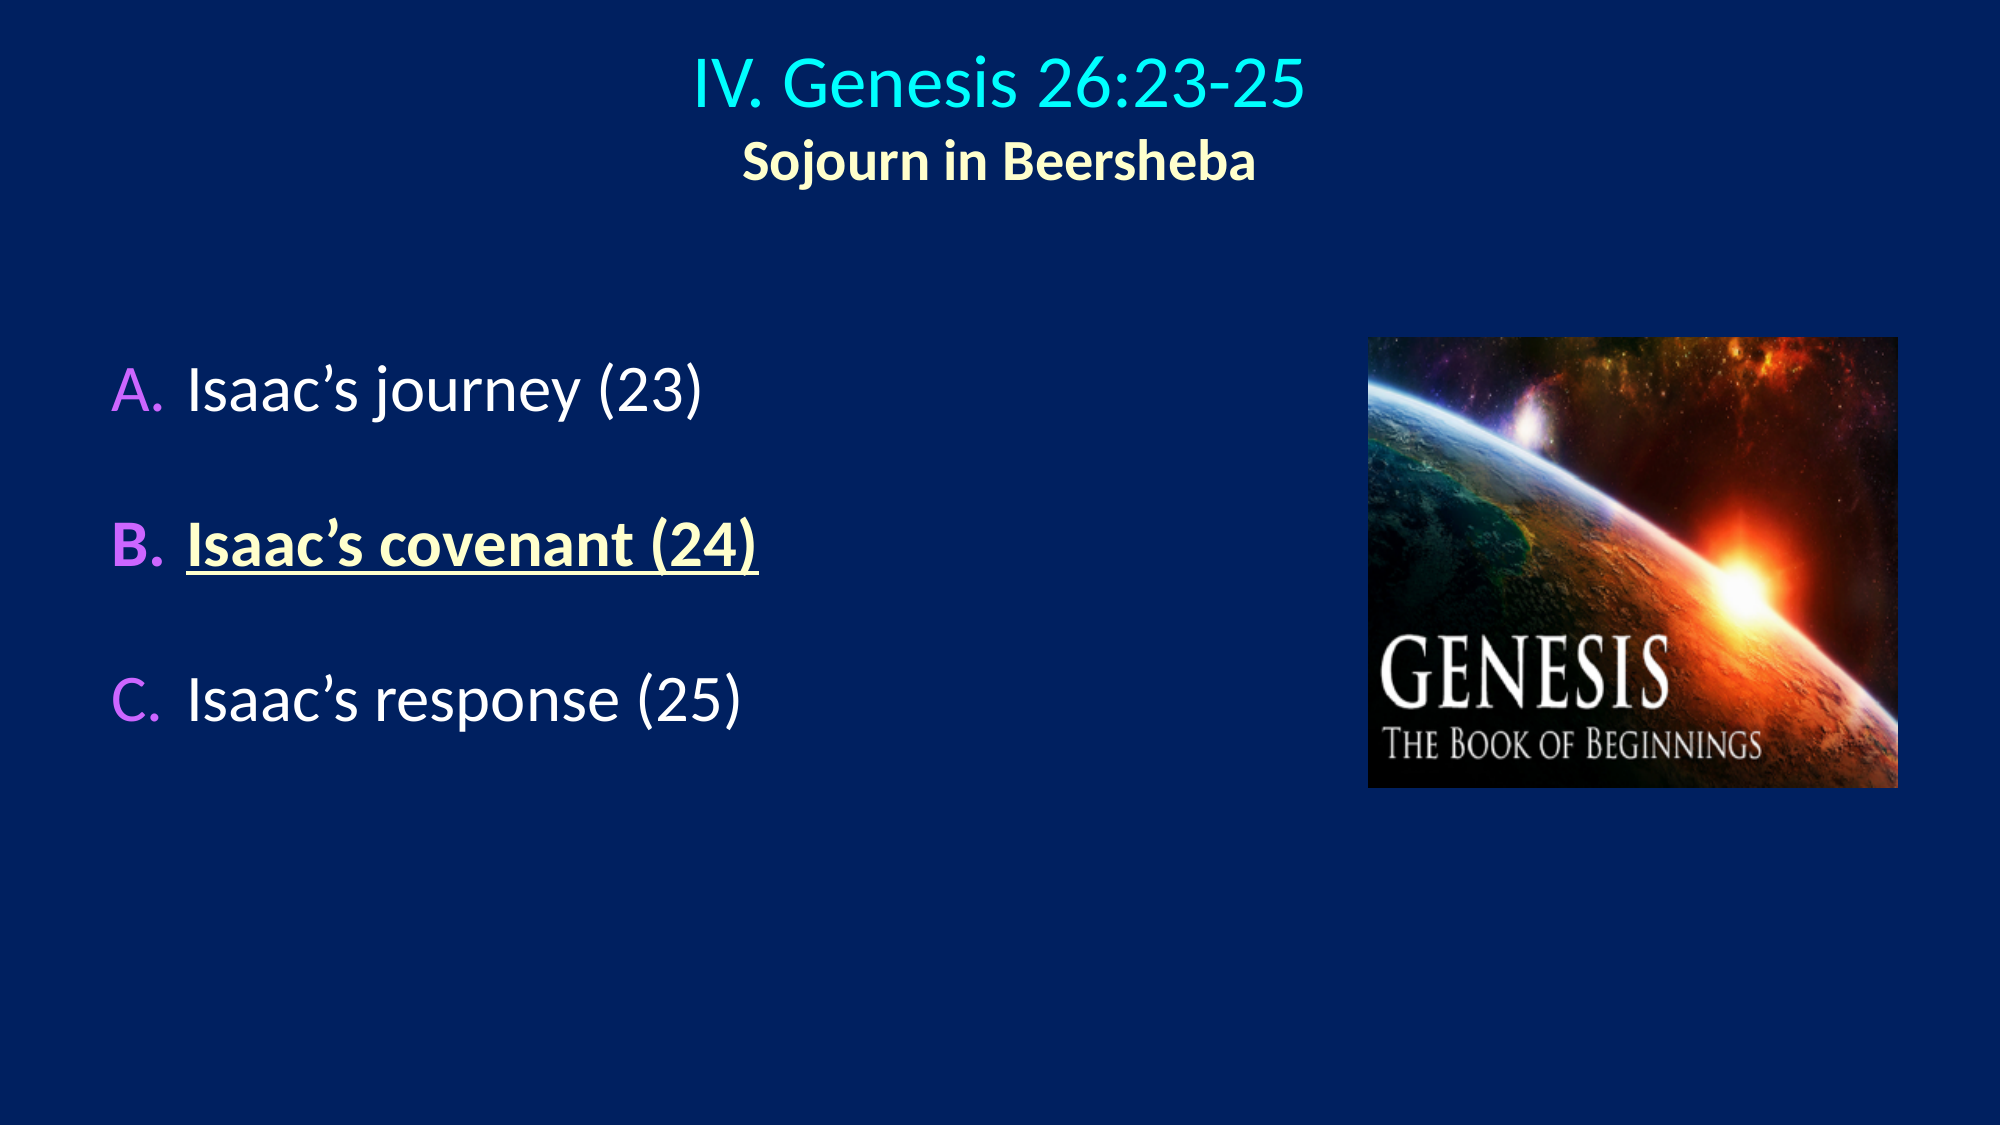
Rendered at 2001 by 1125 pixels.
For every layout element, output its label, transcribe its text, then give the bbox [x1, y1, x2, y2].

title IV. Genesis 26:23-25 Sojourn in Beersheba [535, 37, 1464, 188]
list Isaac’s journey (23) Isaac’s covenant (24) Isaac’s response (25) [95, 337, 1374, 863]
picture [1367, 337, 1898, 788]
